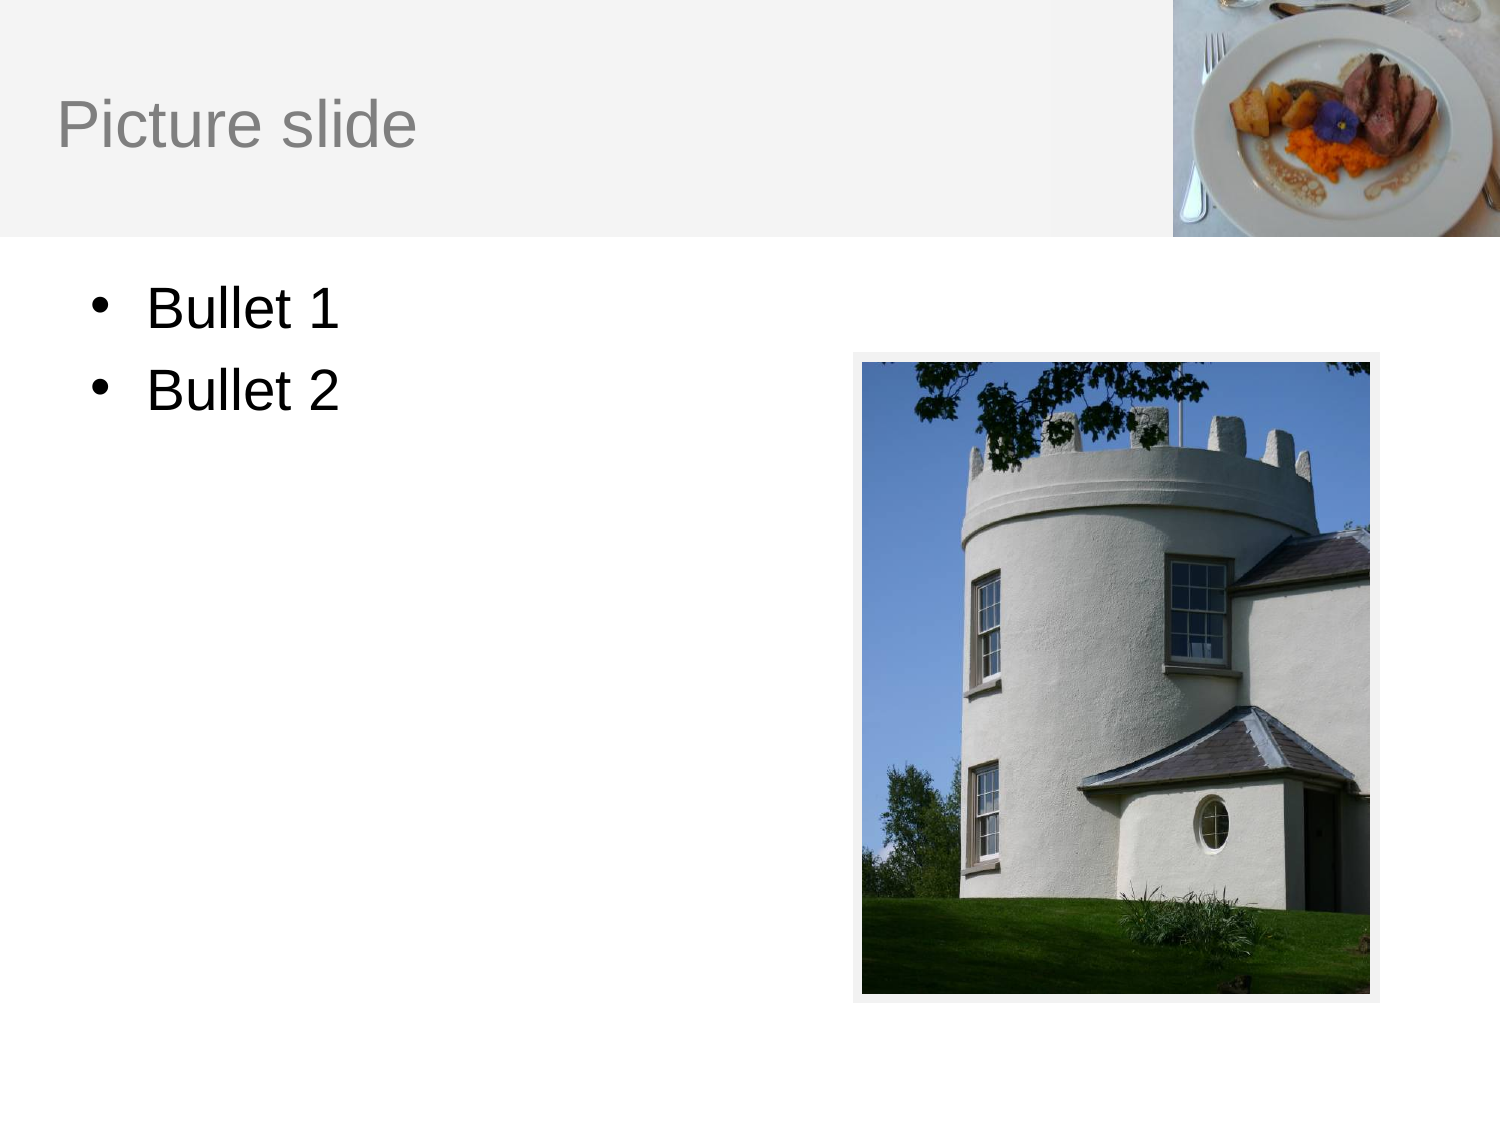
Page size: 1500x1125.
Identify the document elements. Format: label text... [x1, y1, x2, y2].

title Picture slide [41, 45, 1164, 197]
list Bullet 1 Bullet 2 [75, 262, 736, 1005]
picture [861, 361, 1371, 994]
picture [1173, 0, 1500, 237]
